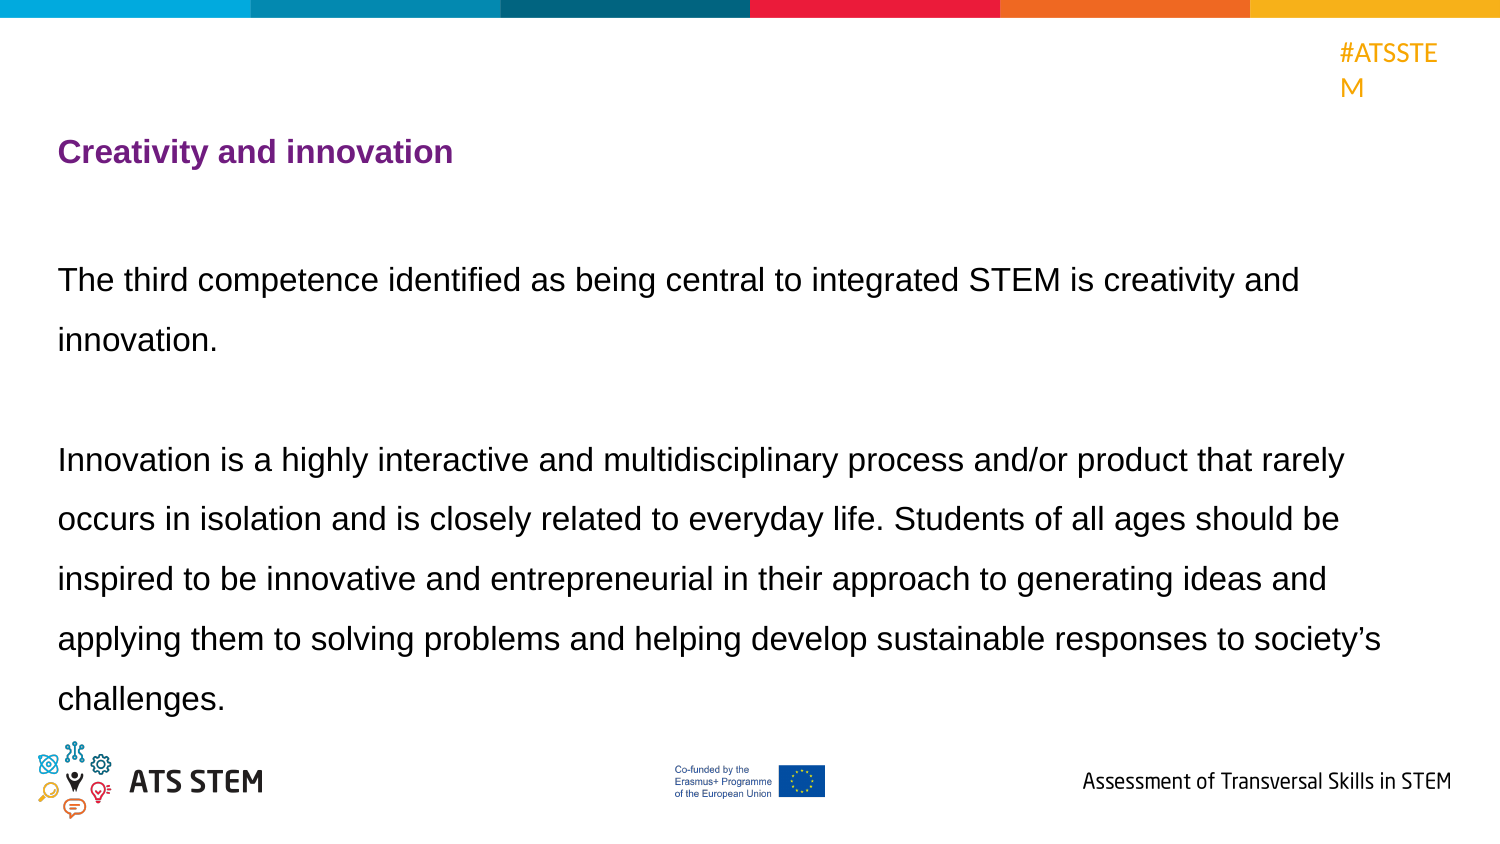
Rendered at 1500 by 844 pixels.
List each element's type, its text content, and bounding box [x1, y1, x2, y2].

picture [675, 765, 825, 799]
picture [751, 0, 1500, 18]
picture [38, 741, 262, 819]
picture [1083, 772, 1450, 789]
text_box Creativity and innovation The third competence identified as being central to integrated STEM is creativity and innovation. Innovation is a highly interactive and multidisciplinary process and/or product that rarely occurs in isolation and is closely related to everyday life. Students of all ages should be inspired to be innovative and entrepreneurial in their approach to generating ideas and applying them to solving problems and helping develop sustainable responses to society’s challenges. [42, 94, 1447, 650]
